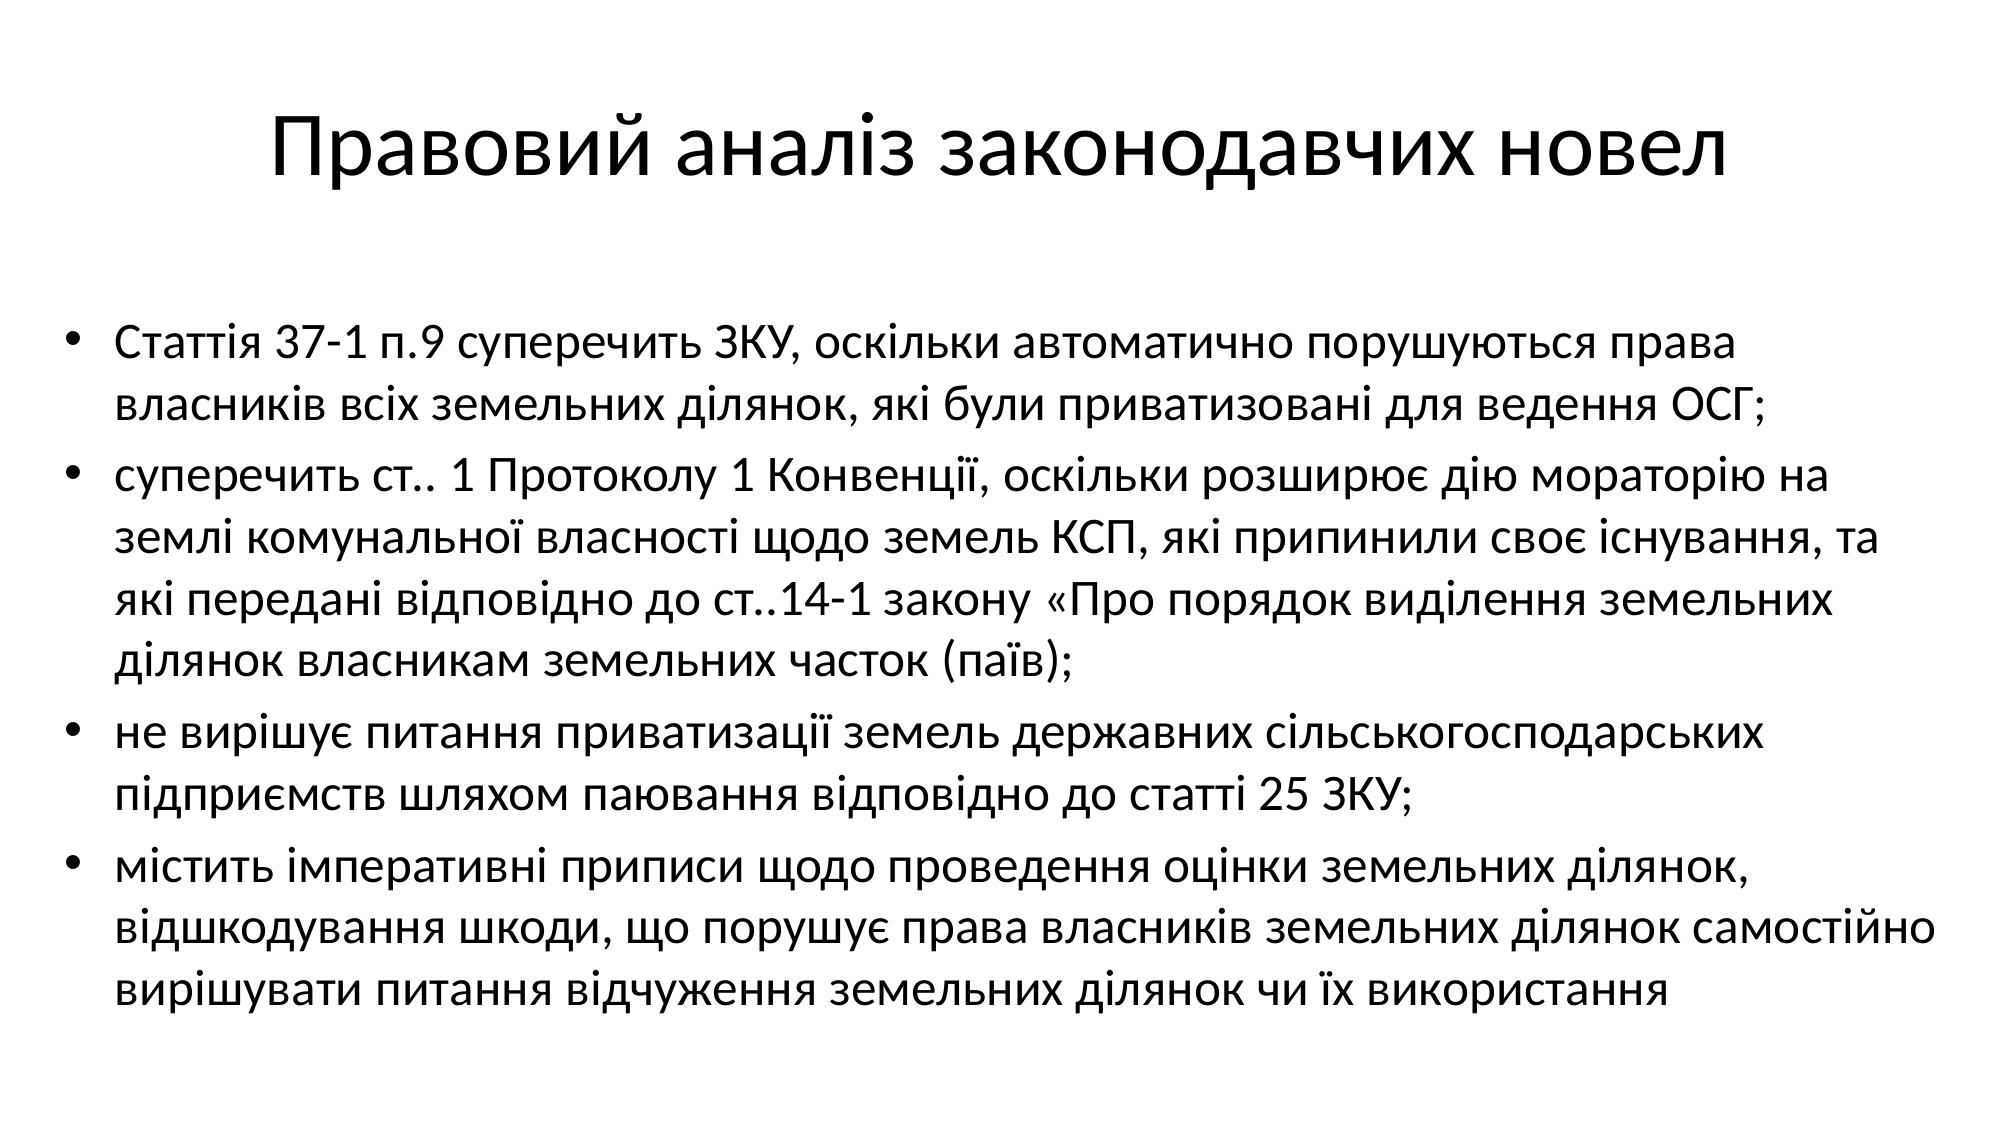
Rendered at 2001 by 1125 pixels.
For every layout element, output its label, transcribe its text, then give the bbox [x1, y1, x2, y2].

title Правовий аналіз законодавчих новел [99, 45, 1900, 233]
list Статтія 37-1 п.9 суперечить ЗКУ, оскільки автоматично порушуються права власників всіх земельних ділянок, які були приватизовані для ведення ОСГ; суперечить ст.. 1 Протоколу 1 Конвенції, оскільки розширює дію мораторію на землі комунальної власності щодо земель КСП, які припинили своє існування, та які передані відповідно до ст..14-1 закону «Про порядок виділення земельних ділянок власникам земельних часток (паїв); не вирішує питання приватизації земель державних сільськогосподарських підприємств шляхом паювання відповідно до статті 25 ЗКУ; містить імперативні приписи щодо проведення оцінки земельних ділянок, відшкодування шкоди, що порушує права власників земельних ділянок самостійно вирішувати питання відчуження земельних ділянок чи їх використання [49, 299, 1961, 1084]
